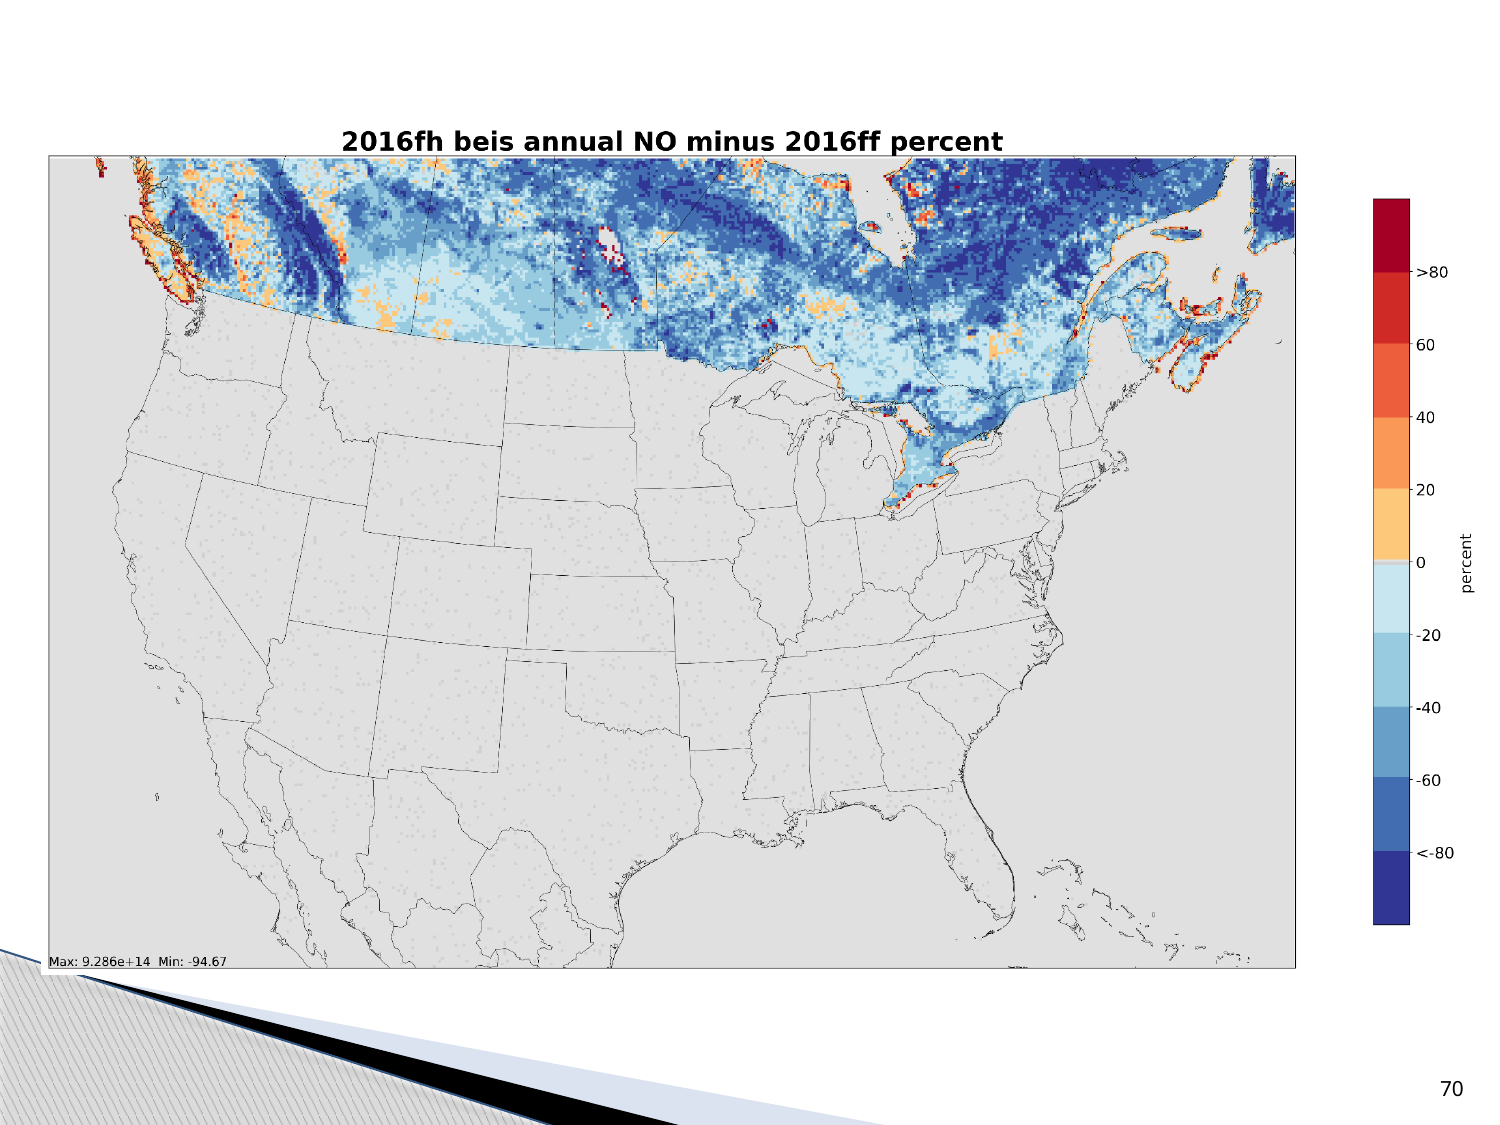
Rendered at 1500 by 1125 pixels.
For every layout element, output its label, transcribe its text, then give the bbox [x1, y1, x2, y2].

picture [41, 124, 1479, 976]
slide_number 70 [1418, 1051, 1479, 1112]
